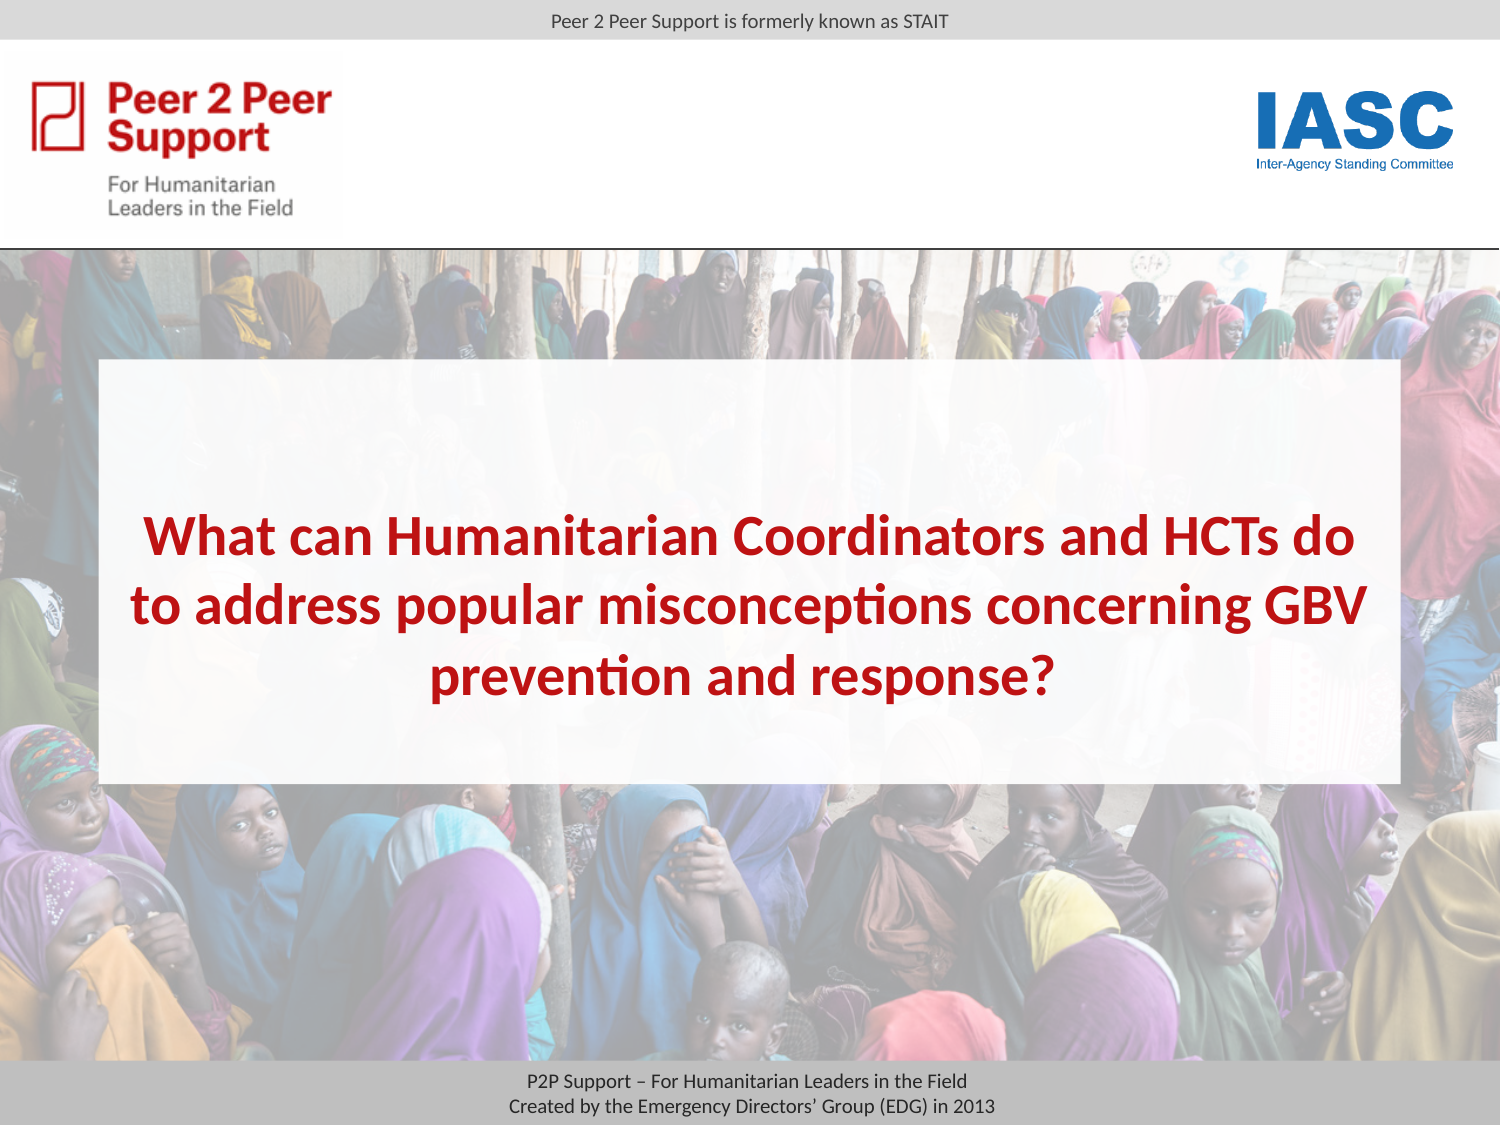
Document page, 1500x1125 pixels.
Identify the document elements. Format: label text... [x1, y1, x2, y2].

picture [0, 250, 1500, 1061]
text_box P2P Support – For Humanitarian Leaders in the Field Created by the Emergency Directors’ Group (EDG) in 2013 [0, 1068, 1500, 1125]
picture [4, 50, 343, 239]
picture [1257, 91, 1454, 171]
text_box Peer 2 Peer Support is formerly known as STAIT [0, 0, 1500, 40]
